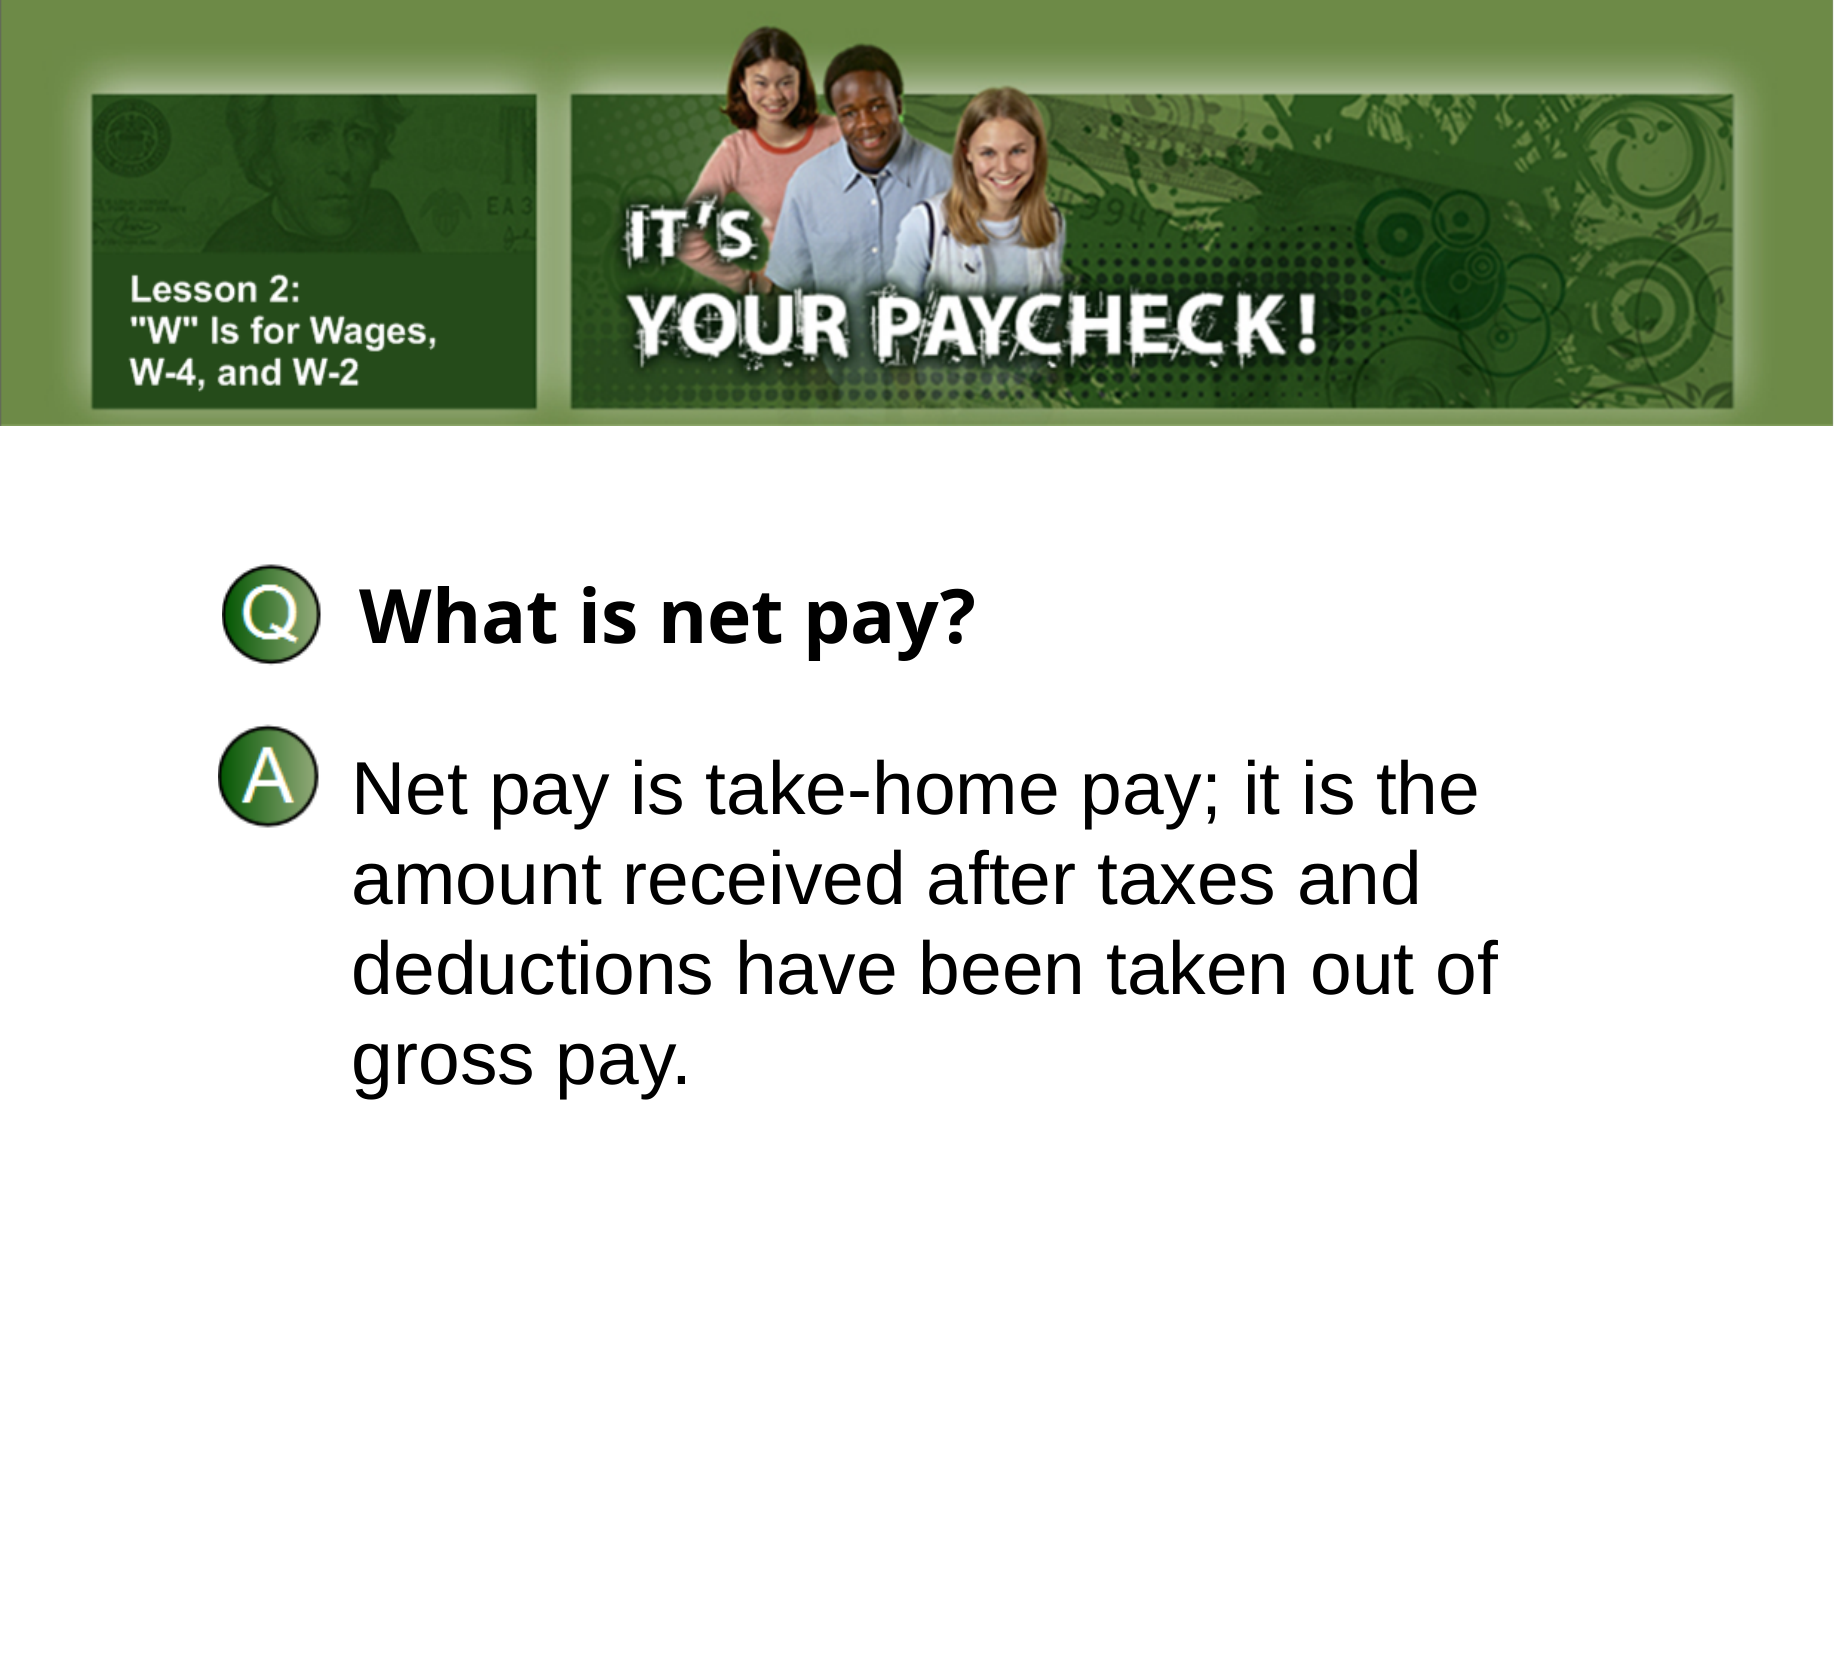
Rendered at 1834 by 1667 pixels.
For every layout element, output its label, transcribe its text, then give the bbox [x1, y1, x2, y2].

picture [0, 0, 1834, 426]
text_box What is net pay? [344, 561, 1037, 666]
picture [222, 559, 325, 668]
picture [218, 723, 325, 832]
text_box Net pay is take-home pay; it is the amount received after taxes and deductions have been taken out of gross pay. [336, 732, 1580, 1108]
